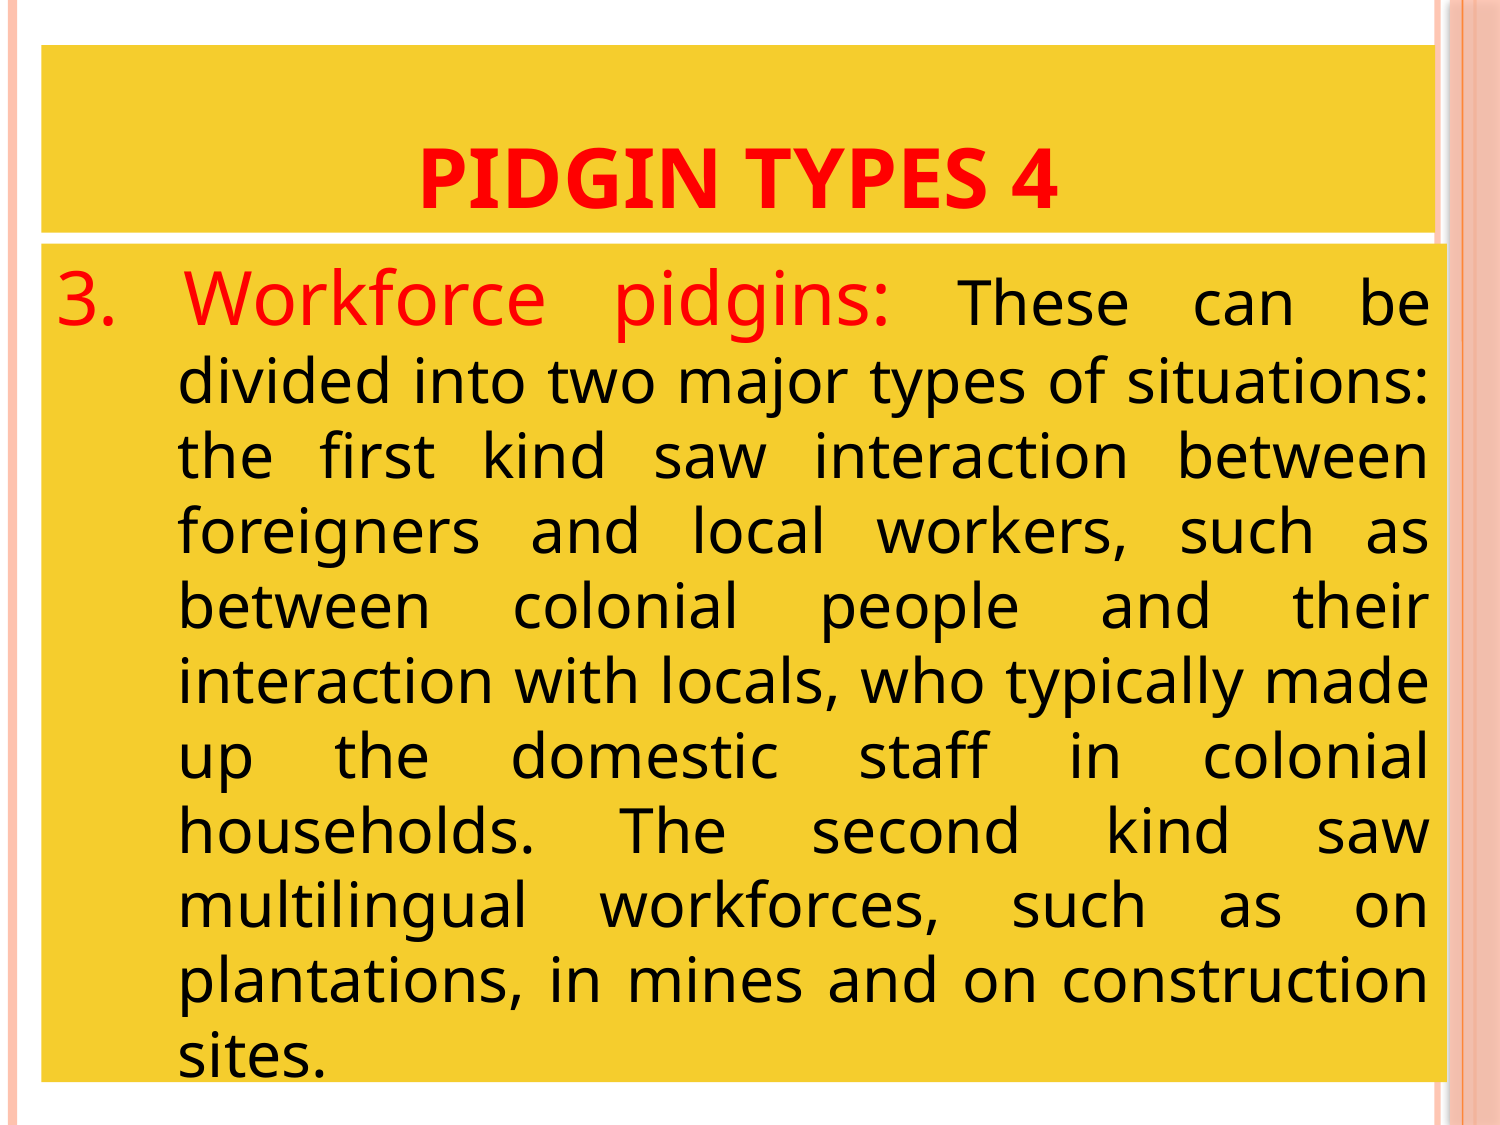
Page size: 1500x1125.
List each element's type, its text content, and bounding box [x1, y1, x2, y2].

title Pidgin types 4 [41, 45, 1436, 233]
list 3. Workforce pidgins: These can be divided into two major types of situations: the first kind saw interaction between foreigners and local workers, such as between colonial people and their interaction with locals, who typically made up the domestic staff in colonial households. The second kind saw multilingual workforces, such as on plantations, in mines and on construction sites. [41, 243, 1447, 1083]
